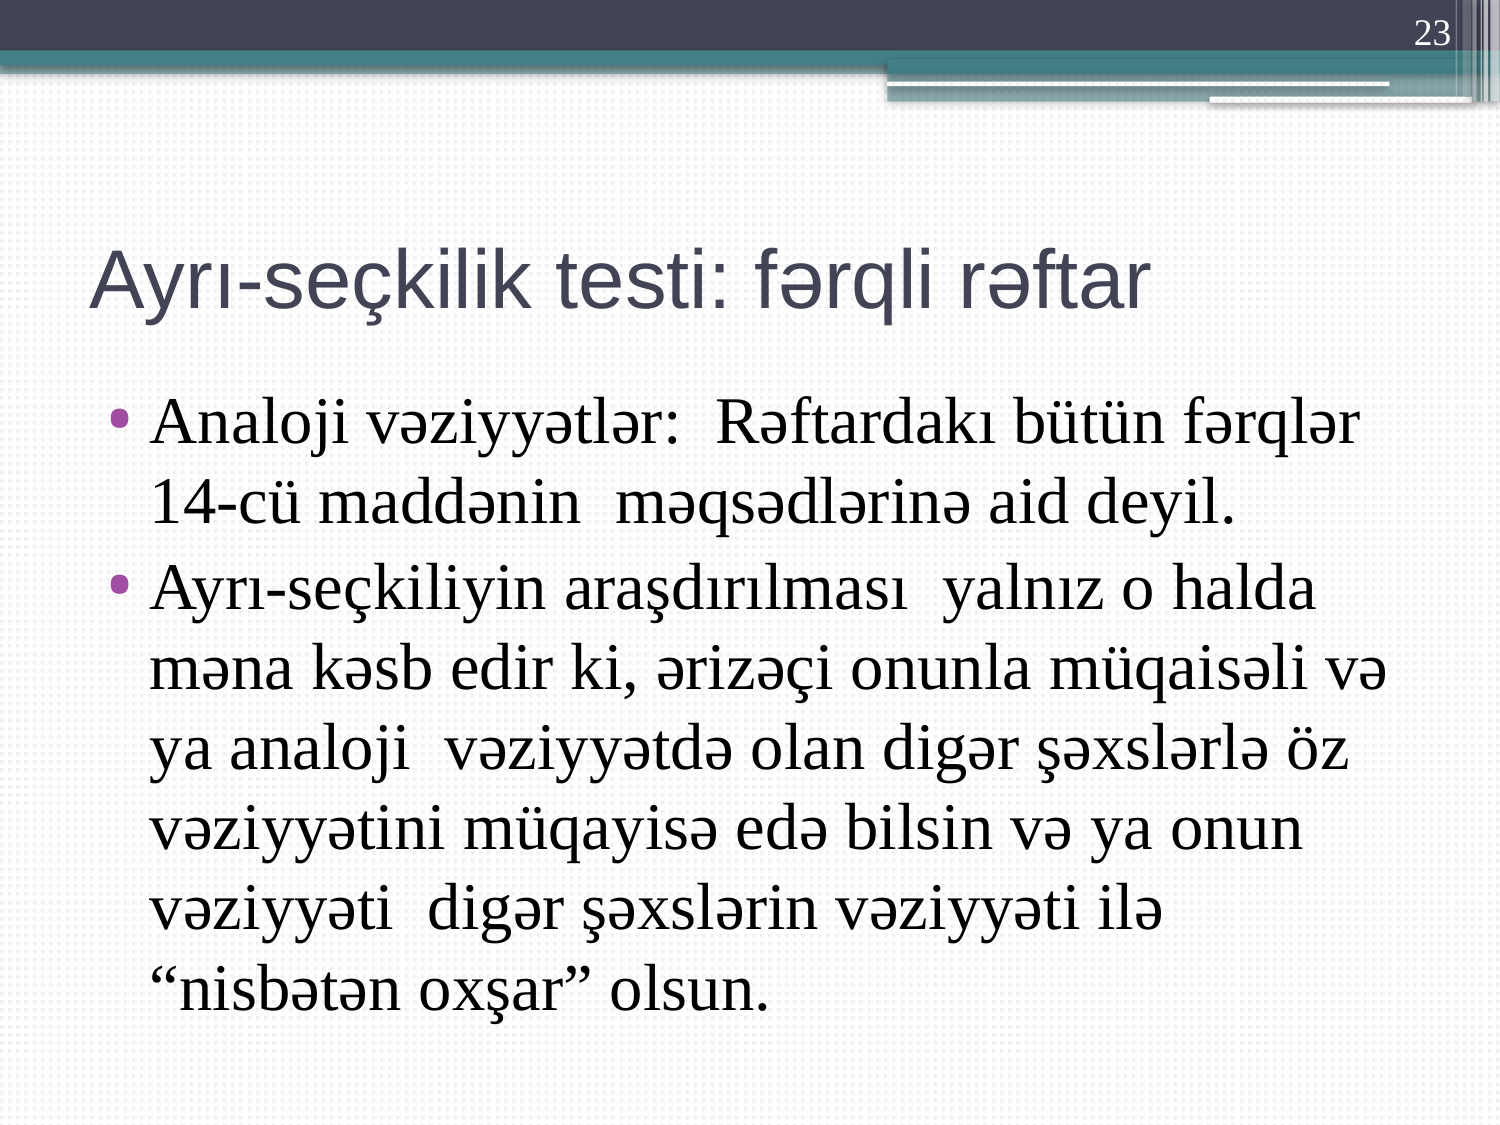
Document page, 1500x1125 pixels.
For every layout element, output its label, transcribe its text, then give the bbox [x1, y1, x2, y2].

title Ayrı-seçkilik testi: fərqli rəftar [75, 187, 1425, 363]
list Analoji vəziyyətlər: Rəftardakı bütün fərqlər 14-cü maddənin məqsədlərinə aid deyil. Ayrı-seçkiliyin araşdırılması yalnız o halda məna kəsb edir ki, ərizəçi onunla müqaisəli və ya analoji vəziyyətdə olan digər şəxslərlə öz vəziyyətini müqayisə edə bilsin və ya onun vəziyyəti digər şəxslərin vəziyyəti ilə “nisbətən oxşar” olsun. [75, 368, 1425, 1079]
slide_number 23 [1341, 0, 1466, 61]
